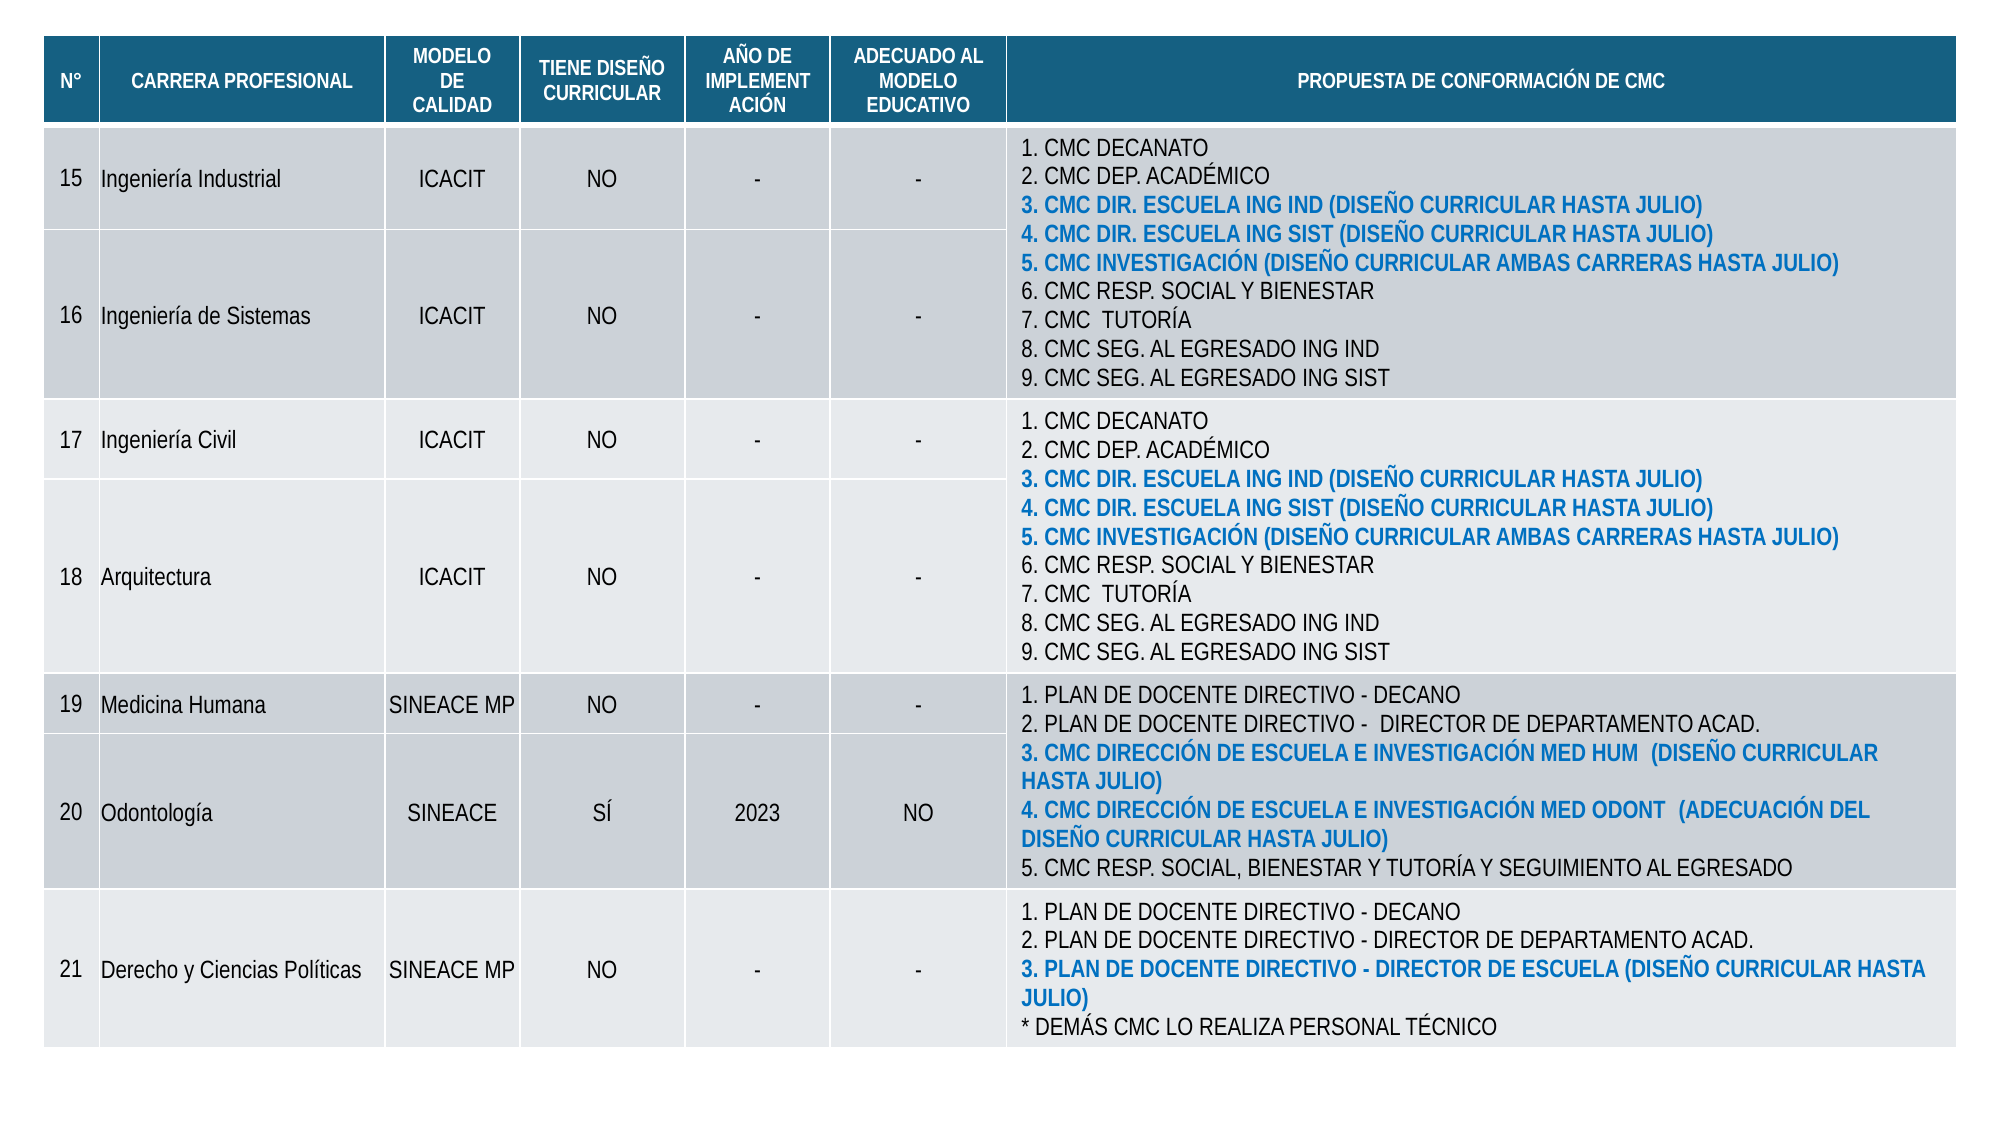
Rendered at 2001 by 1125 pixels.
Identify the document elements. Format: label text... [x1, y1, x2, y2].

table_cell ICACIT [386, 230, 519, 398]
table_cell Ingeniería Industrial [100, 128, 384, 229]
table_cell NO [521, 128, 684, 229]
table_cell 1. PLAN DE DOCENTE DIRECTIVO - DECANO 2. PLAN DE DOCENTE DIRECTIVO - DIRECTOR DE DEPARTAMENTO ACAD. 3. PLAN DE DOCENTE DIRECTIVO - DIRECTOR DE ESCUELA (DISEÑO CURRICULAR HASTA JULIO) * DEMÁS CMC LO REALIZA PERSONAL TÉCNICO [1007, 890, 1956, 1047]
table_cell 1. CMC DECANATO 2. CMC DEP. ACADÉMICO 3. CMC DIR. ESCUELA ING IND (DISEÑO CURRICULAR HASTA JULIO) 4. CMC DIR. ESCUELA ING SIST (DISEÑO CURRICULAR HASTA JULIO) 5. CMC INVESTIGACIÓN (DISEÑO CURRICULAR AMBAS CARRERAS HASTA JULIO) 6. CMC RESP. SOCIAL Y BIENESTAR 7. CMC TUTORÍA 8. CMC SEG. AL EGRESADO ING IND 9. CMC SEG. AL EGRESADO ING SIST [1007, 128, 1956, 398]
table_cell 18 [44, 480, 99, 672]
table_header ADECUADO AL MODELO EDUCATIVO [831, 36, 1006, 122]
table_cell - [831, 480, 1006, 672]
table_cell SINEACE MP [386, 674, 519, 733]
table_cell 16 [44, 230, 99, 398]
table_header MODELO DE CALIDAD [386, 36, 519, 122]
table_cell NO [521, 400, 684, 478]
table_header CARRERA PROFESIONAL [100, 36, 384, 122]
table_header TIENE DISEÑO CURRICULAR [521, 36, 684, 122]
table_cell 21 [44, 890, 99, 1047]
table_cell 1. CMC DECANATO 2. CMC DEP. ACADÉMICO 3. CMC DIR. ESCUELA ING IND (DISEÑO CURRICULAR HASTA JULIO) 4. CMC DIR. ESCUELA ING SIST (DISEÑO CURRICULAR HASTA JULIO) 5. CMC INVESTIGACIÓN (DISEÑO CURRICULAR AMBAS CARRERAS HASTA JULIO) 6. CMC RESP. SOCIAL Y BIENESTAR 7. CMC TUTORÍA 8. CMC SEG. AL EGRESADO ING IND 9. CMC SEG. AL EGRESADO ING SIST [1007, 400, 1956, 672]
table_cell NO [831, 734, 1006, 888]
table_cell - [831, 400, 1006, 478]
table_cell NO [521, 230, 684, 398]
table_cell NO [521, 674, 684, 733]
table_cell Derecho y Ciencias Políticas [100, 890, 384, 1047]
table_cell - [831, 128, 1006, 229]
table_cell 20 [44, 734, 99, 888]
table_cell - [686, 128, 829, 229]
table_header PROPUESTA DE CONFORMACIÓN DE CMC [1007, 36, 1956, 122]
table_cell - [831, 674, 1006, 733]
table_cell 19 [44, 674, 99, 733]
table_cell Odontología [100, 734, 384, 888]
table_cell ICACIT [386, 400, 519, 478]
table_cell 15 [44, 128, 99, 229]
table_cell 2023 [686, 734, 829, 888]
table_cell - [686, 400, 829, 478]
table_cell NO [521, 480, 684, 672]
table_cell ICACIT [386, 128, 519, 229]
table_header AÑO DE IMPLEMENTACIÓN [686, 36, 829, 122]
table_cell Arquitectura [100, 480, 384, 672]
table_cell Ingeniería Civil [100, 400, 384, 478]
table_cell ICACIT [386, 480, 519, 672]
table_cell - [686, 230, 829, 398]
table_cell SÍ [521, 734, 684, 888]
table_cell SINEACE MP [386, 890, 519, 1047]
table_header N° [44, 36, 99, 122]
table_cell 17 [44, 400, 99, 478]
table_cell - [686, 674, 829, 733]
table_cell NO [521, 890, 684, 1047]
table_cell 1. PLAN DE DOCENTE DIRECTIVO - DECANO 2. PLAN DE DOCENTE DIRECTIVO - DIRECTOR DE DEPARTAMENTO ACAD. 3. CMC DIRECCIÓN DE ESCUELA E INVESTIGACIÓN MED HUM (DISEÑO CURRICULAR HASTA JULIO) 4. CMC DIRECCIÓN DE ESCUELA E INVESTIGACIÓN MED ODONT (ADECUACIÓN DEL DISEÑO CURRICULAR HASTA JULIO) 5. CMC RESP. SOCIAL, BIENESTAR Y TUTORÍA Y SEGUIMIENTO AL EGRESADO [1007, 674, 1956, 888]
table_cell SINEACE [386, 734, 519, 888]
table_cell - [686, 480, 829, 672]
table_cell - [831, 230, 1006, 398]
table_cell - [831, 890, 1006, 1047]
table_cell - [686, 890, 829, 1047]
table_cell Medicina Humana [100, 674, 384, 733]
table_cell Ingeniería de Sistemas [100, 230, 384, 398]
